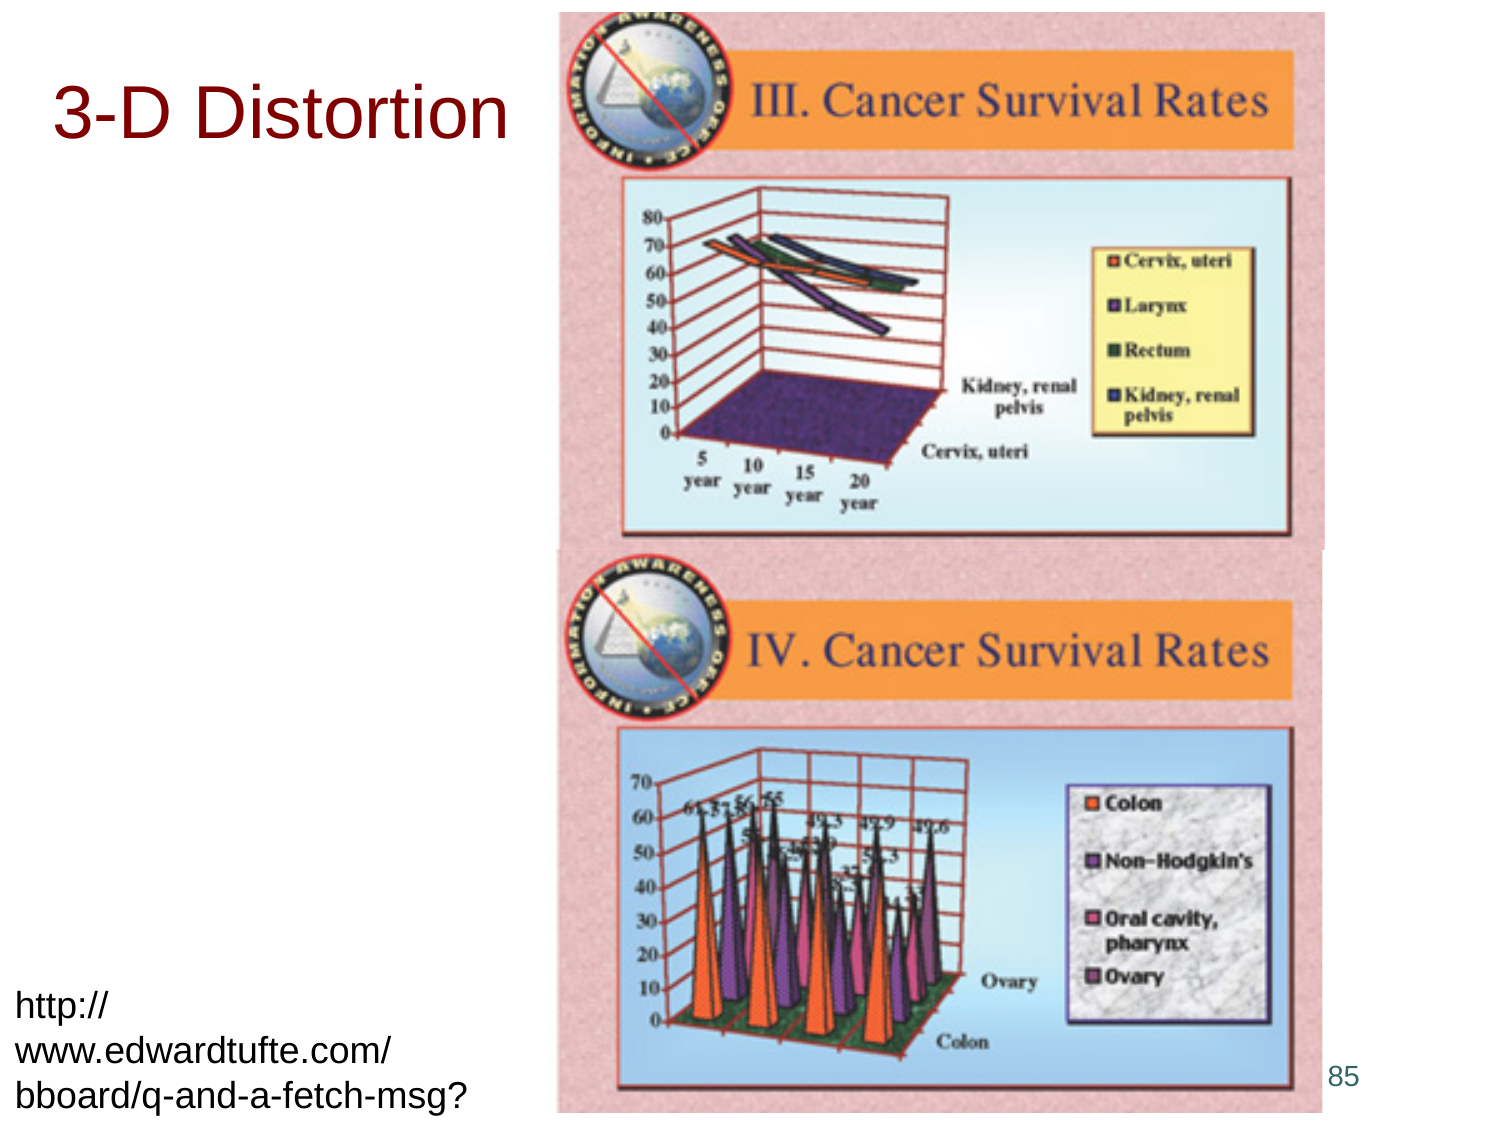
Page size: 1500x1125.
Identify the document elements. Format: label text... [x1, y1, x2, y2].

slide_number 84 [1327, 1049, 1451, 1101]
picture [549, 12, 1326, 1113]
text_box http://www.edwardtufte.com/bboard/q-and-a-fetch-msg?msg_id=0000Jr [0, 973, 513, 1125]
text_box 3-D Distortion [37, 56, 544, 288]
